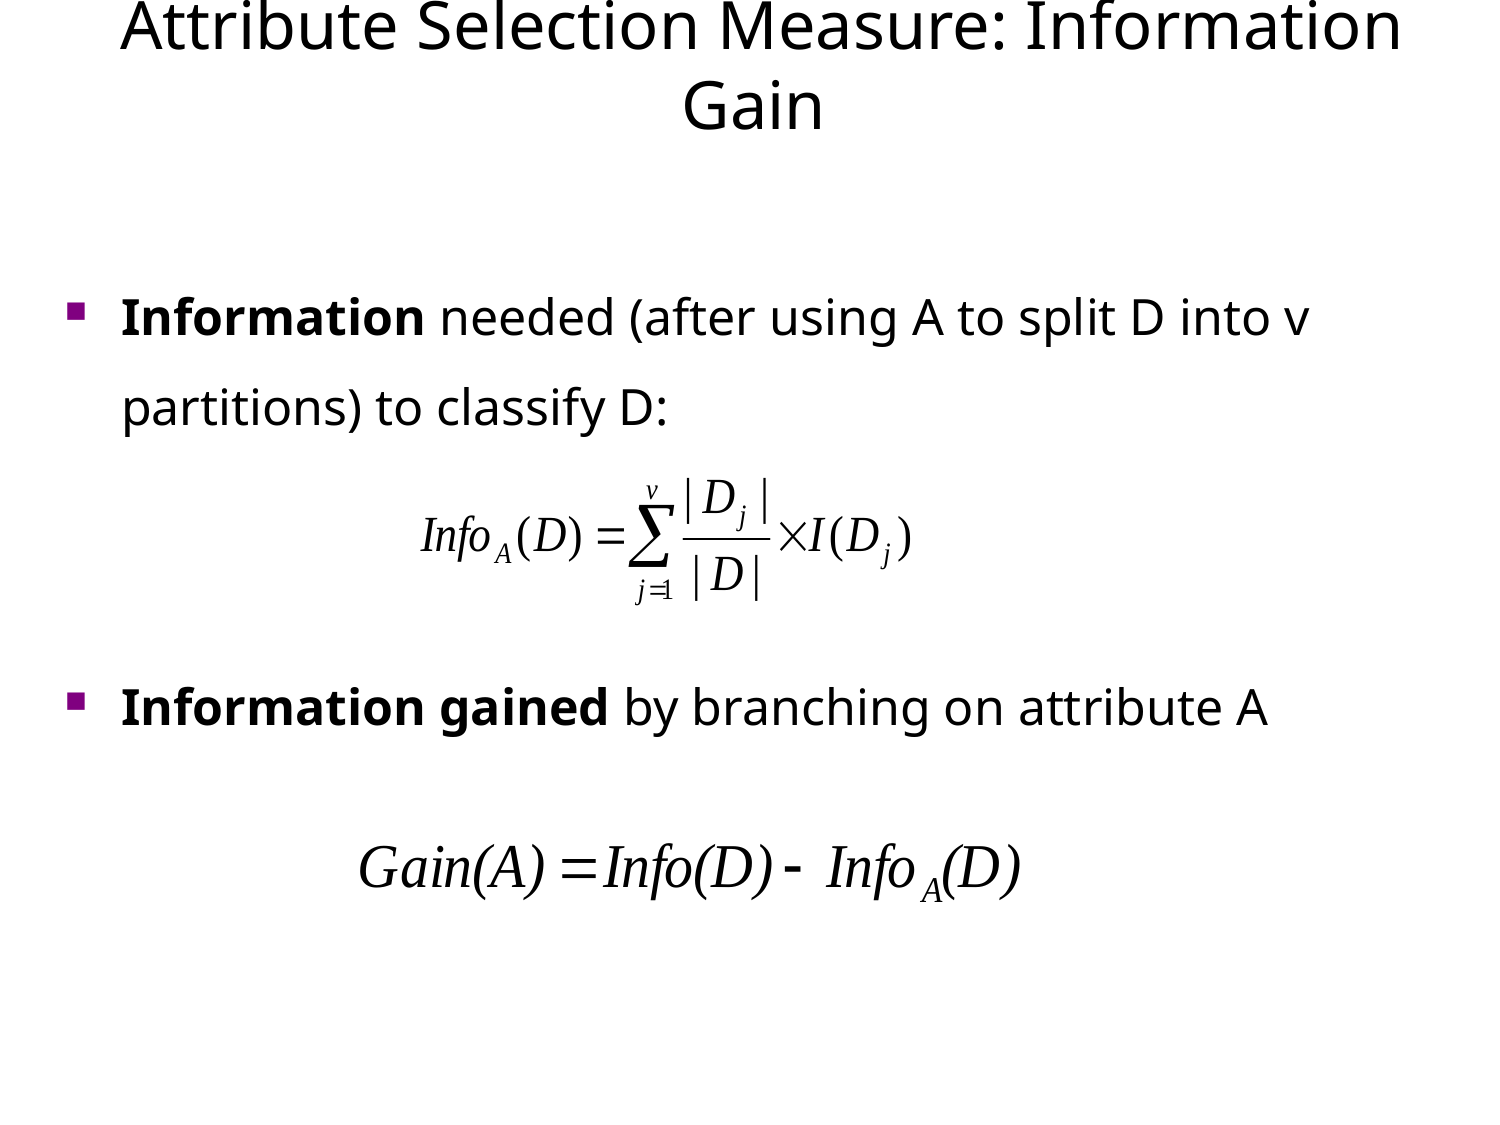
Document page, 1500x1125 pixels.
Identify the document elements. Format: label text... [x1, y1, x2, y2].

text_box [349, 824, 1030, 914]
text_box Attribute Selection Measure: Information Gain [62, 62, 1463, 150]
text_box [412, 462, 922, 615]
text_box Information needed (after using A to split D into v partitions) to classify D: Information gained by branching on attribute A [50, 248, 1438, 1061]
